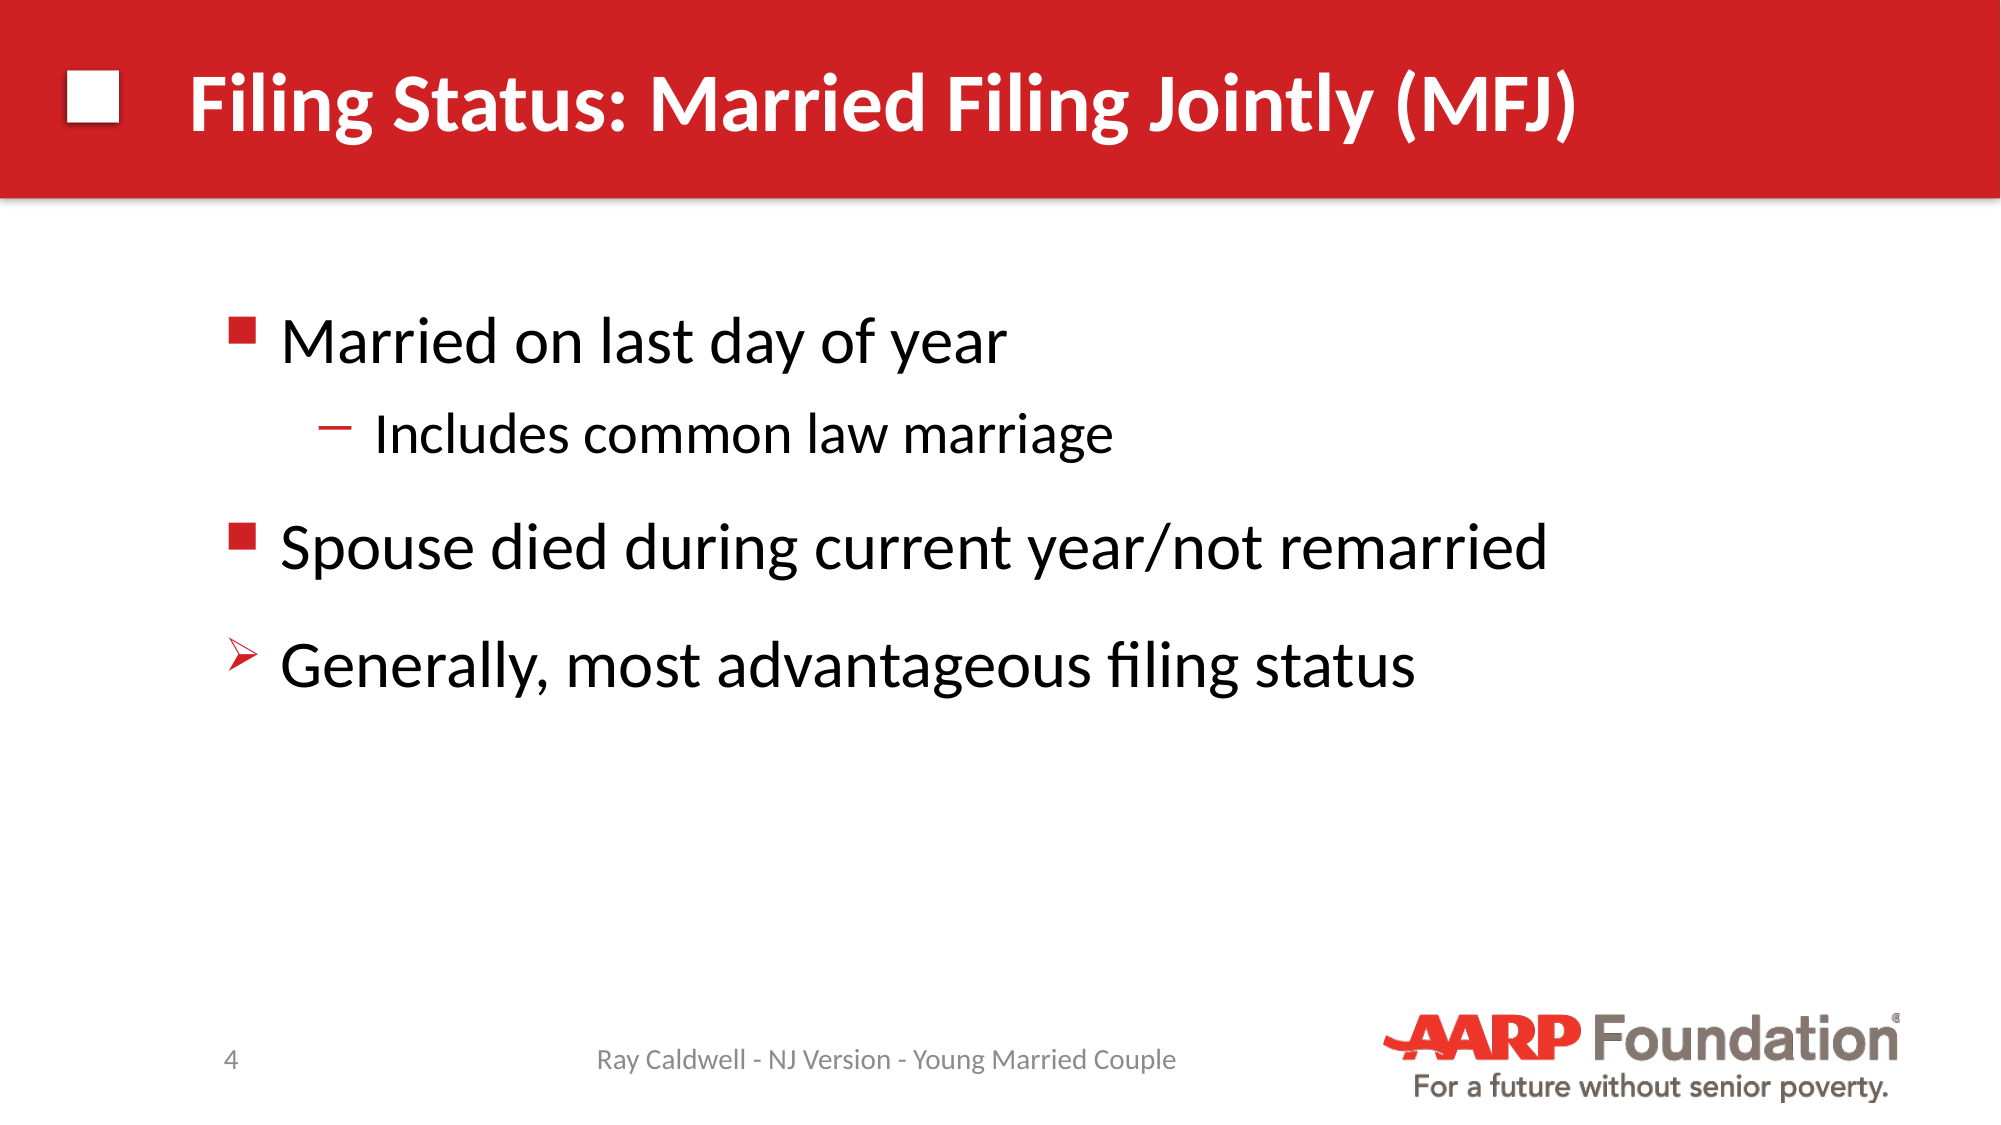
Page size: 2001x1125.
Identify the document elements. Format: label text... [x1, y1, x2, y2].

title Filing Status: Married Filing Jointly (MFJ) [174, 4, 1775, 193]
footer Ray Caldwell - NJ Version - Young Married Couple [570, 1027, 1204, 1088]
slide_number 4 [99, 1027, 254, 1088]
text_box [1349, 999, 1650, 1061]
list Married on last day of year Includes common law marriage Spouse died during current year/not remarried Generally, most advantageous filing status [209, 288, 1810, 949]
